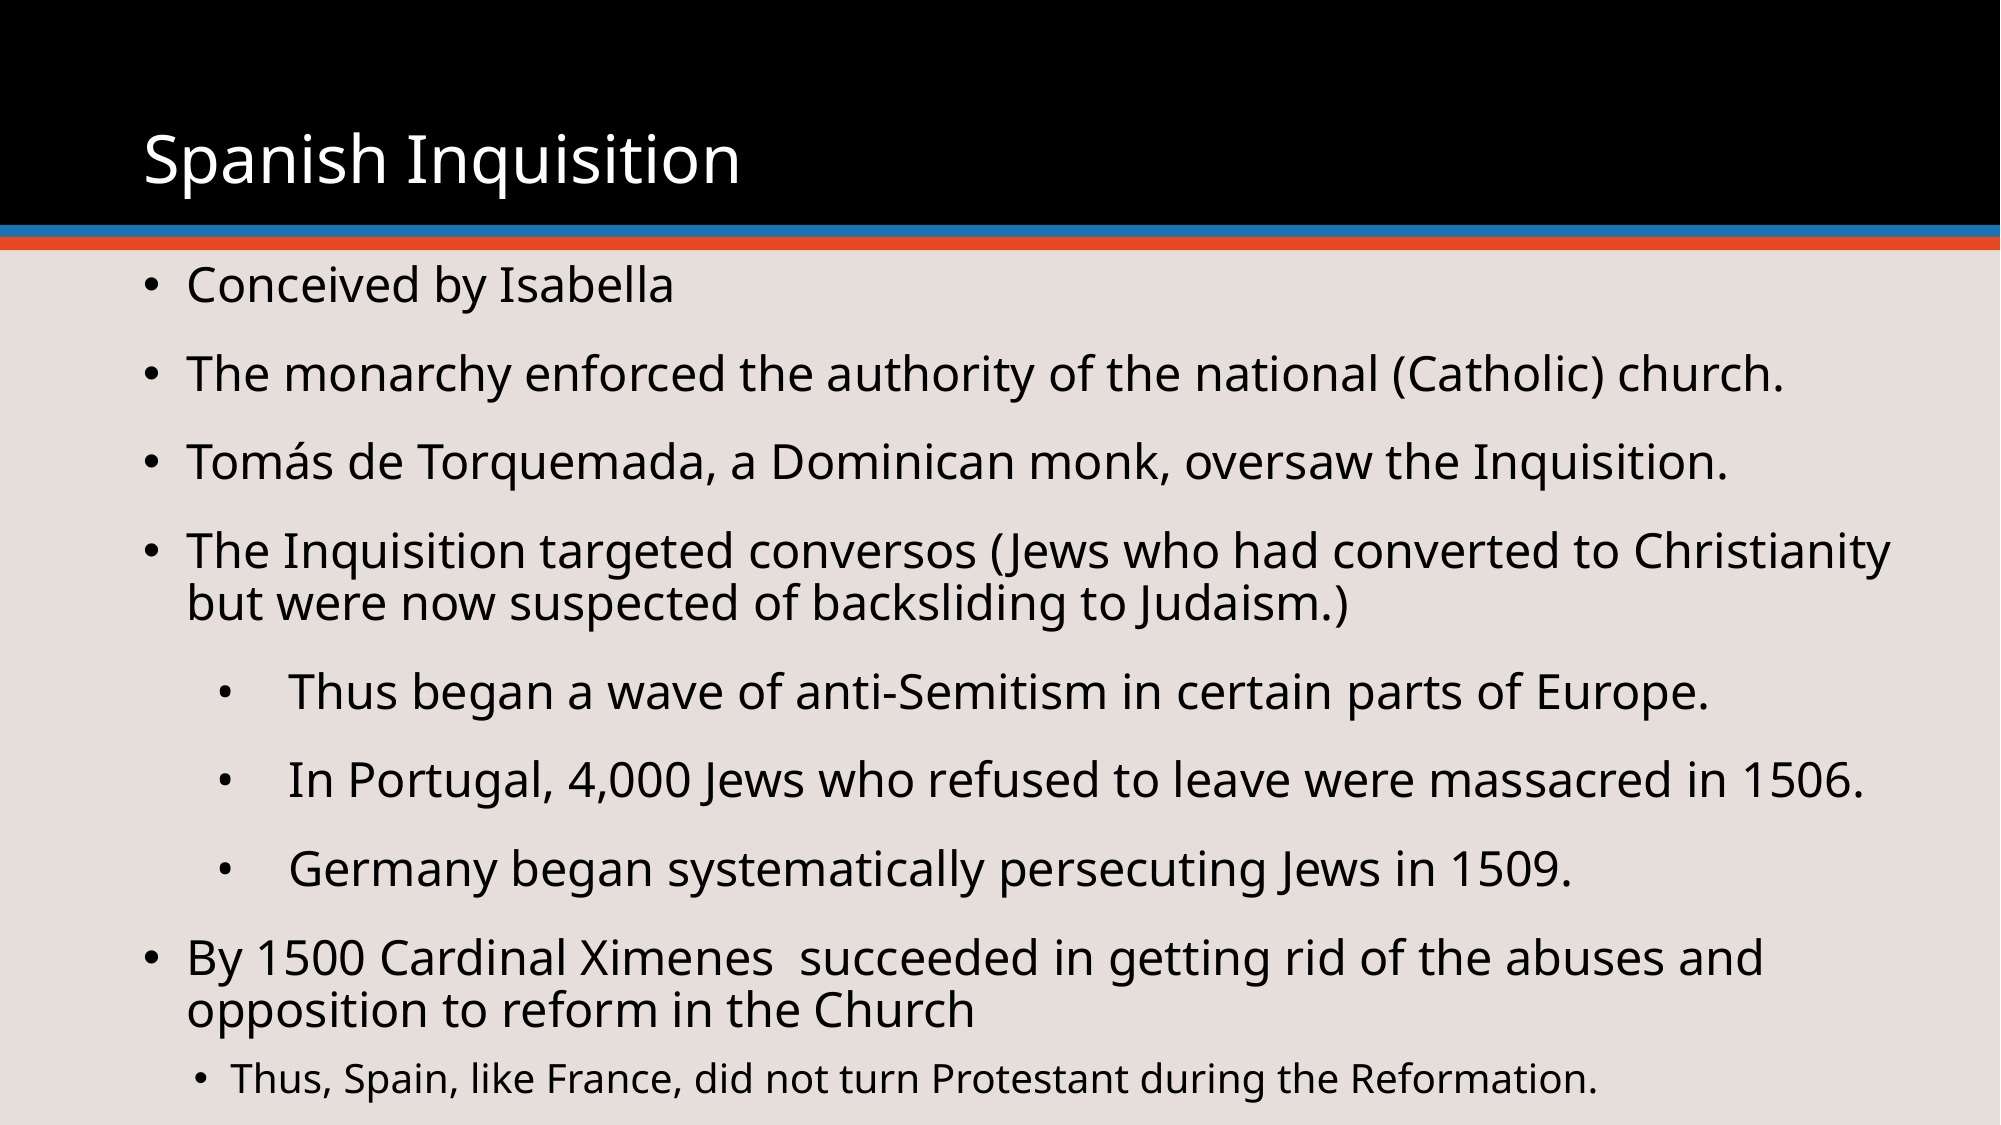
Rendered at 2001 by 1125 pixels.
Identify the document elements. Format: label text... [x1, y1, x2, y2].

title Spanish Inquisition [128, 35, 1704, 206]
list Conceived by Isabella The monarchy enforced the authority of the national (Catholic) church. Tomás de Torquemada, a Dominican monk, oversaw the Inquisition. The Inquisition targeted conversos (Jews who had converted to Christianity but were now suspected of backsliding to Judaism.) • Thus began a wave of anti-Semitism in certain parts of Europe. • In Portugal, 4,000 Jews who refused to leave were massacred in 1506. • Germany began systematically persecuting Jews in 1509. By 1500 Cardinal Ximenes succeeded in getting rid of the abuses and opposition to reform in the Church Thus, Spain, like France, did not turn Protestant during the Reformation. [128, 253, 1958, 1113]
